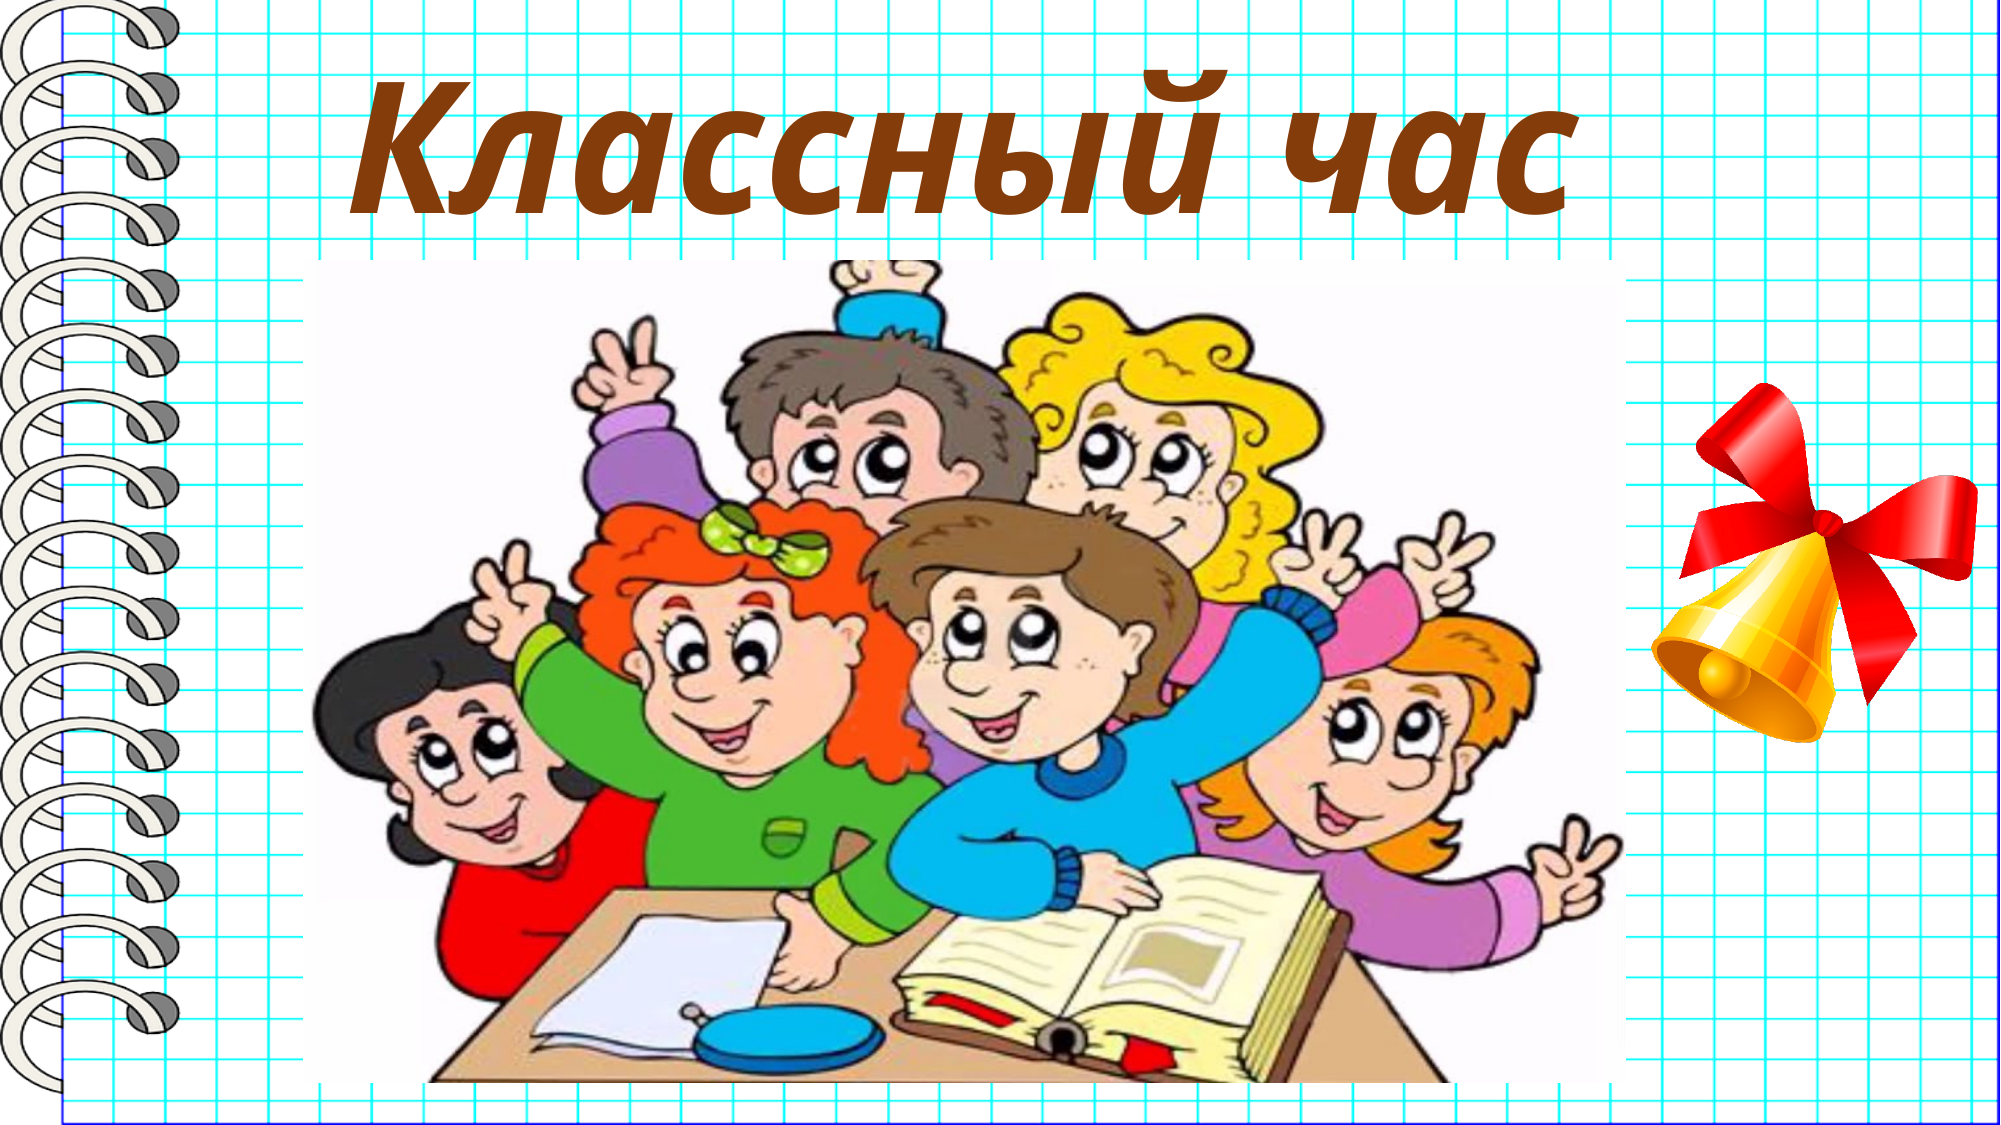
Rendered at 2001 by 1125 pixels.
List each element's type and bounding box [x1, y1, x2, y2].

list [0, 0, 2000, 1125]
picture [303, 260, 1626, 1083]
picture [1651, 382, 1978, 743]
